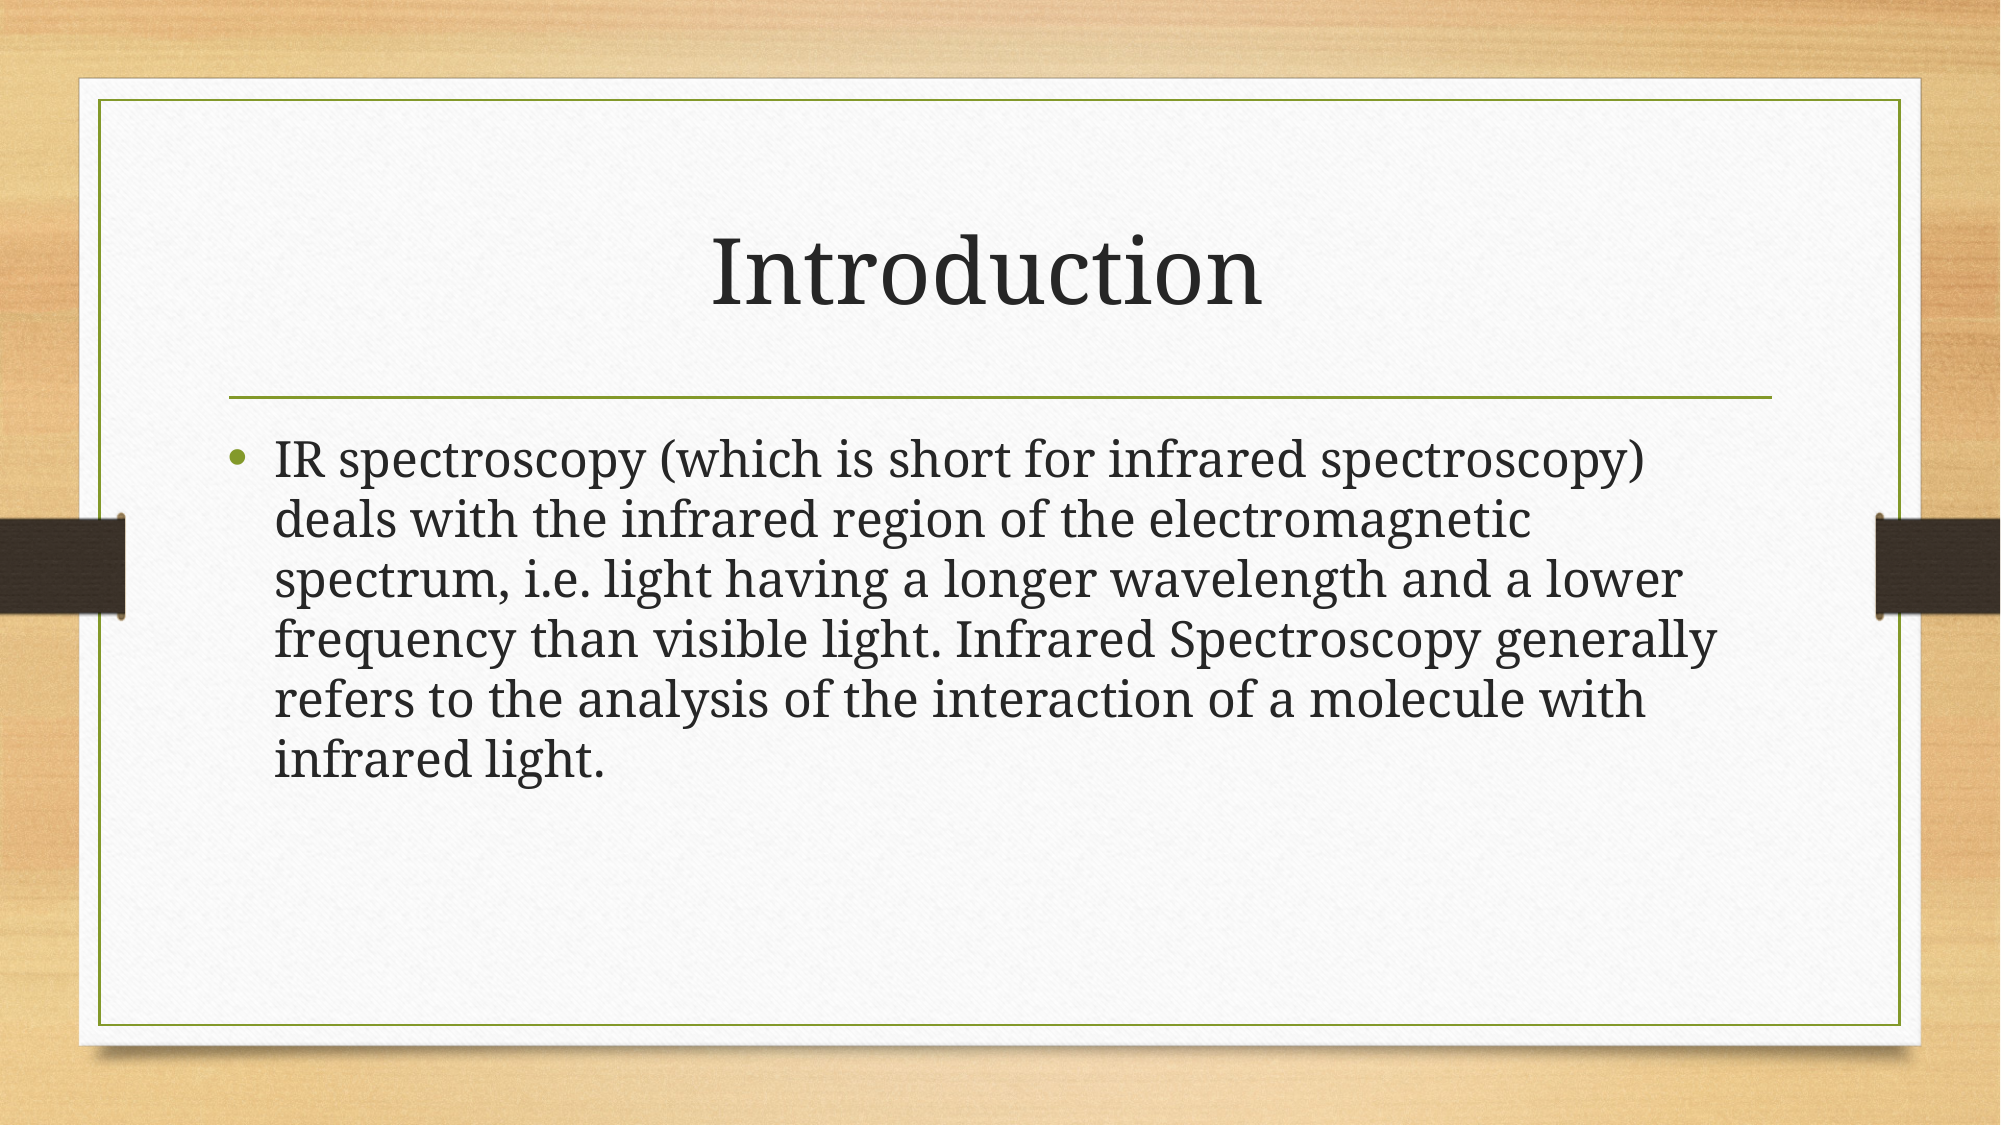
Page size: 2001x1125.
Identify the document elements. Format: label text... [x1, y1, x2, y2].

title Introduction [212, 161, 1788, 375]
picture [0, 0, 2001, 1125]
list IR spectroscopy (which is short for infrared spectroscopy) deals with the infrared region of the electromagnetic spectrum, i.e. light having a longer wavelength and a lower frequency than visible light. Infrared Spectroscopy generally refers to the analysis of the interaction of a molecule with infrared light. [212, 419, 1788, 964]
